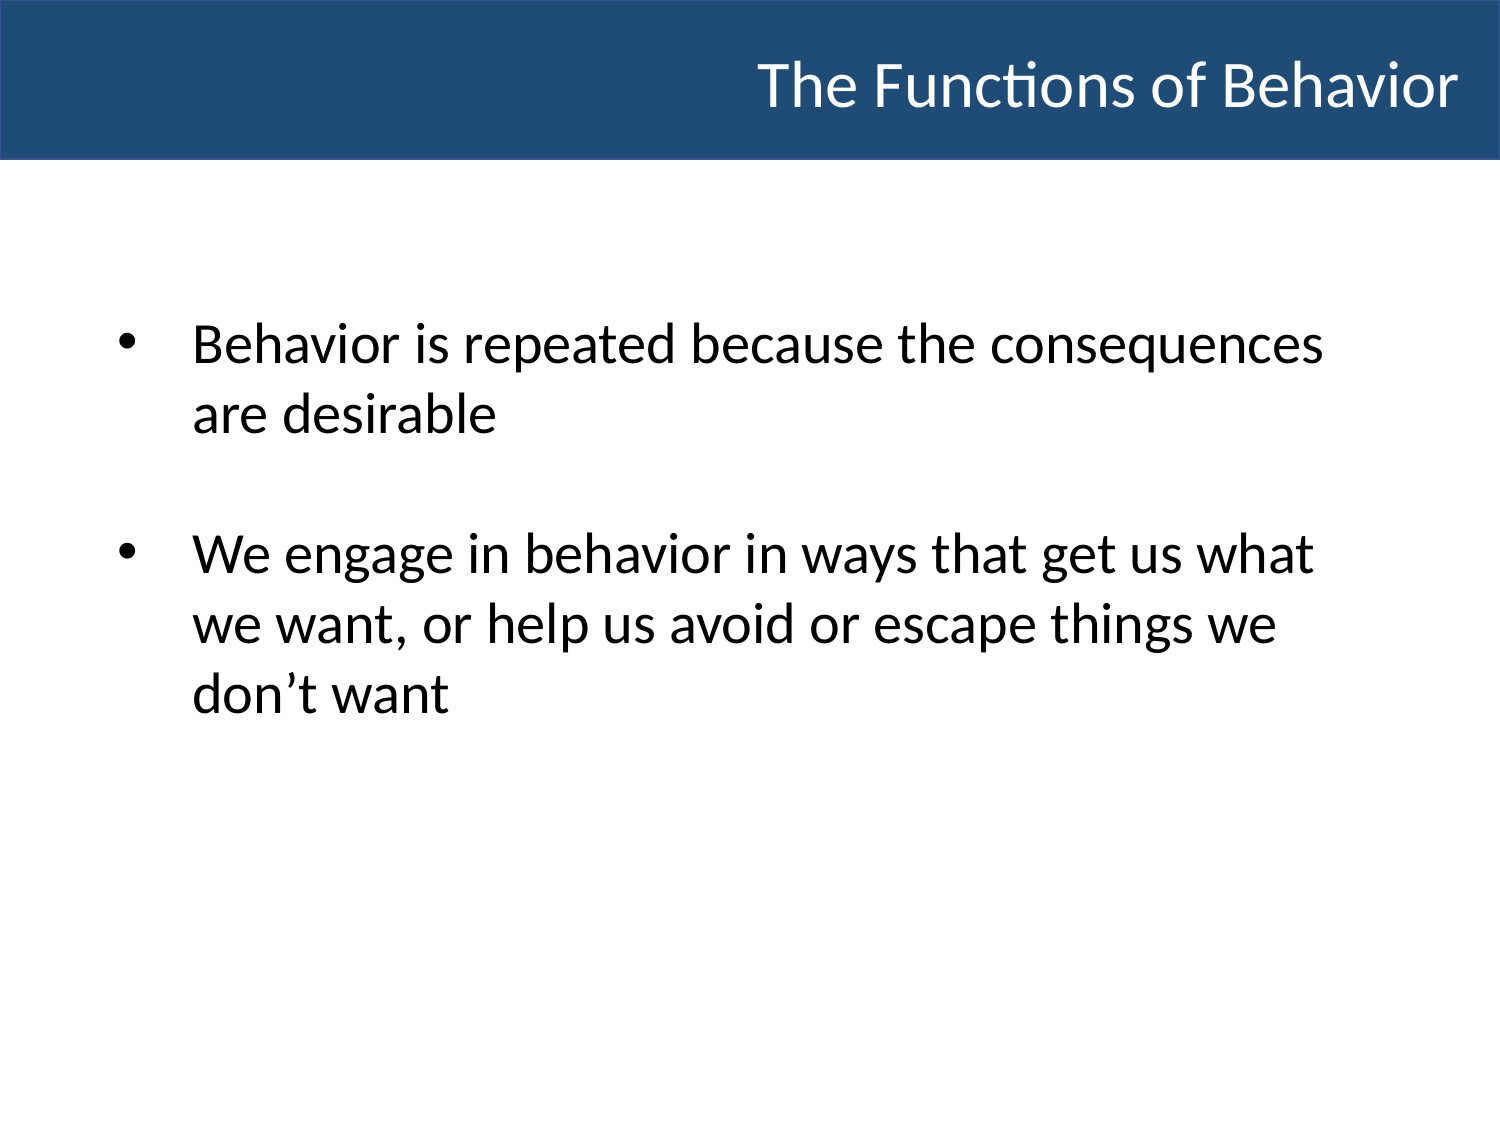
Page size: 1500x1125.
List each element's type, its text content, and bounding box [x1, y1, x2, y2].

text_box [0, 0, 1500, 159]
title The Functions of Behavior [27, 12, 1476, 159]
text_box Behavior is repeated because the consequences are desirable We engage in behavior in ways that get us what we want, or help us avoid or escape things we don’t want [102, 298, 1402, 808]
